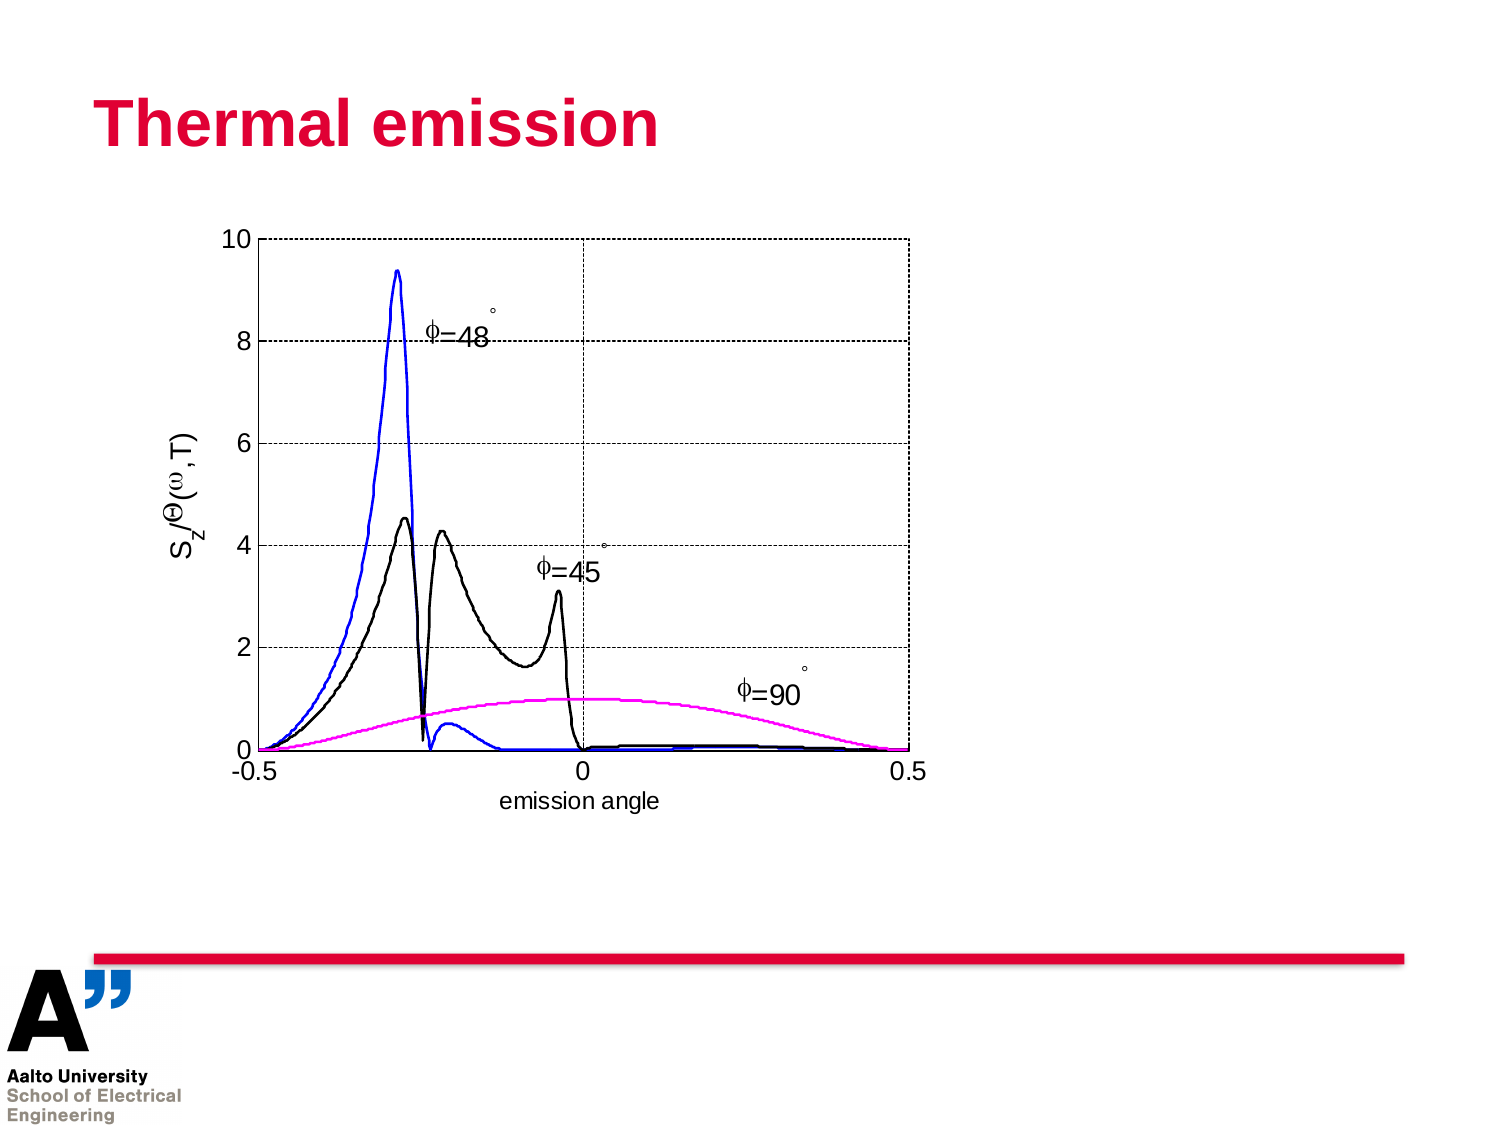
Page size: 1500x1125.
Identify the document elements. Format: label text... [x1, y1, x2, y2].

picture [149, 190, 991, 822]
picture [0, 966, 182, 1125]
title Thermal emission [93, 79, 1370, 228]
